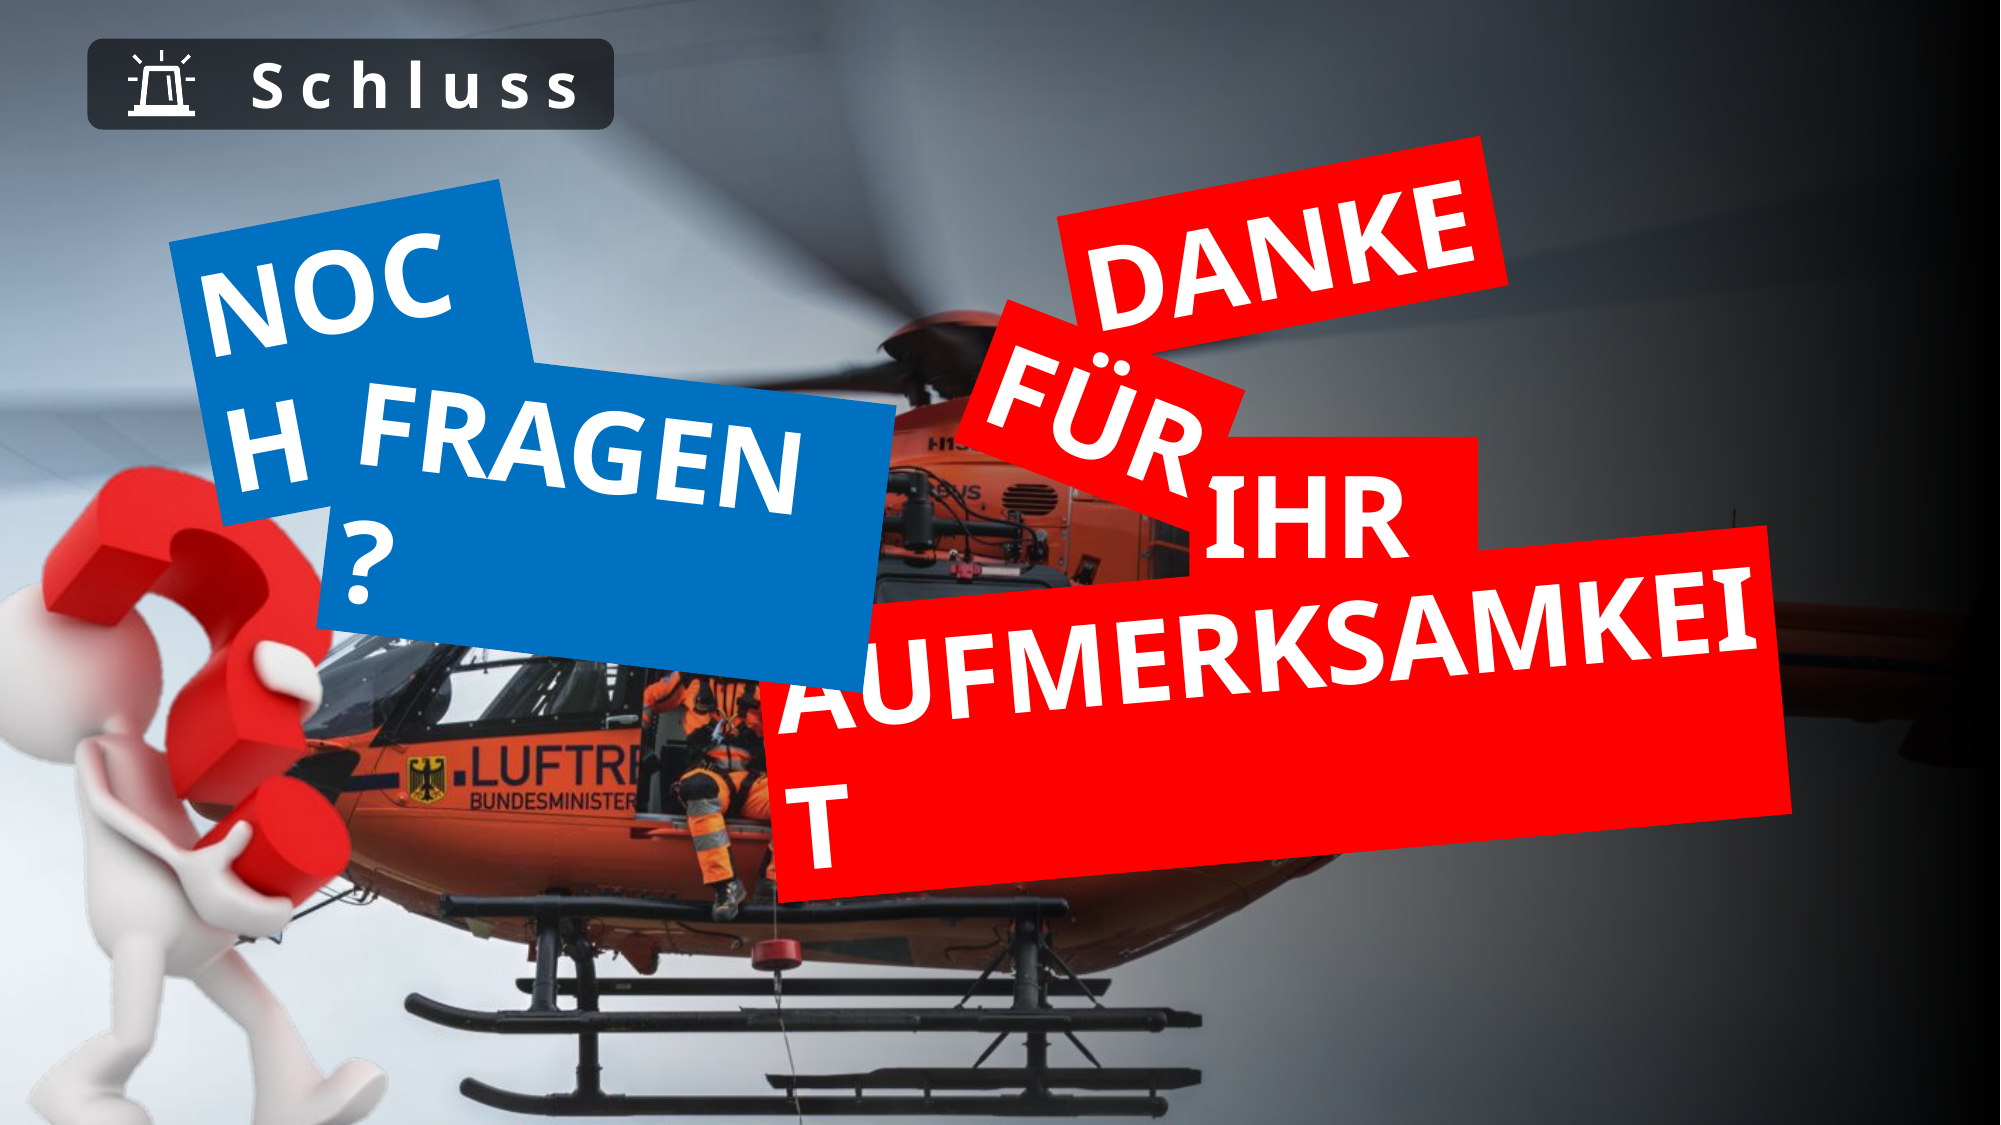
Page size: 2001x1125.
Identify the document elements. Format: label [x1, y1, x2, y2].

text_box [757, 174, 1776, 724]
picture [0, 0, 2000, 1125]
text_box [180, 209, 890, 527]
